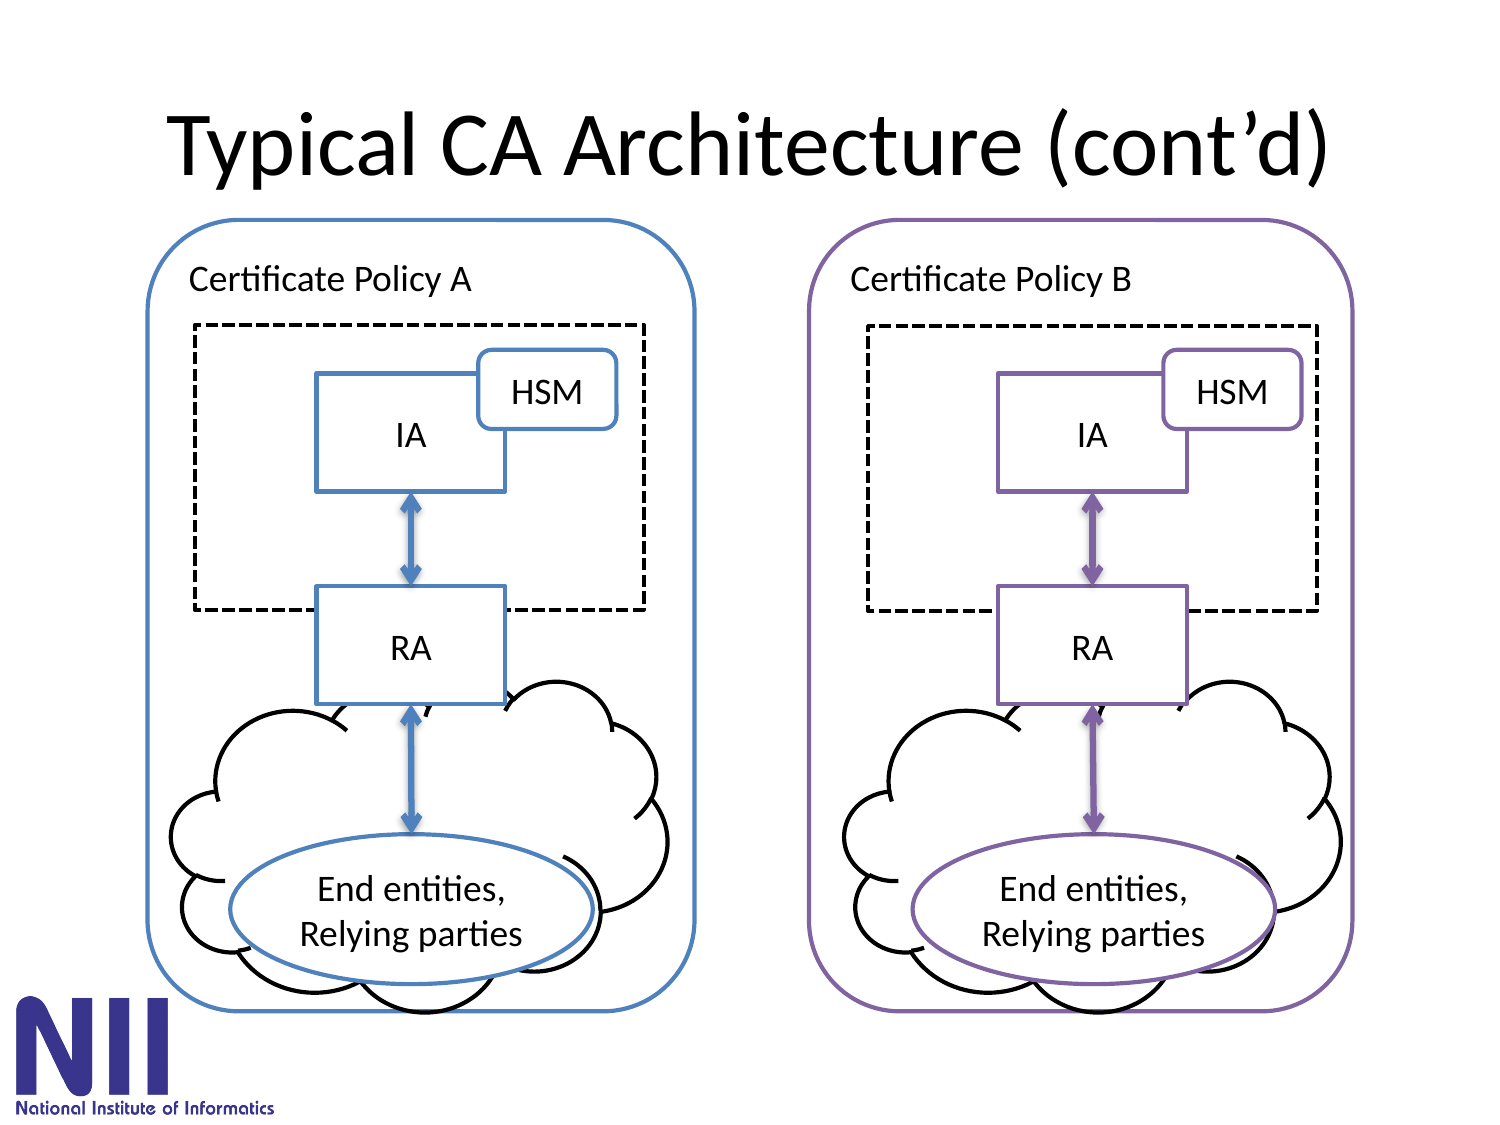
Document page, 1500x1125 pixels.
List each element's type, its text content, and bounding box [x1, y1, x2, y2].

picture [16, 996, 274, 1115]
text_box IA [996, 371, 1189, 494]
text_box [1099, 679, 1343, 914]
text_box HSM [1161, 347, 1304, 432]
text_box [168, 706, 494, 1015]
text_box RA [996, 584, 1189, 706]
text_box [866, 324, 1319, 613]
text_box Certificate Policy A [145, 233, 697, 1014]
text_box IA [314, 371, 507, 494]
text_box [841, 706, 1166, 1015]
text_box HSM [476, 347, 619, 432]
text_box End entities, Relying parties [228, 832, 595, 987]
text_box [1198, 924, 1275, 974]
text_box RA [314, 584, 507, 706]
text_box Certificate Policy B [806, 233, 1355, 1014]
text_box [193, 323, 646, 612]
text_box [416, 679, 670, 974]
title Typical CA Architecture (cont’d) [75, 45, 1425, 233]
text_box End entities, Relying parties [910, 832, 1278, 987]
